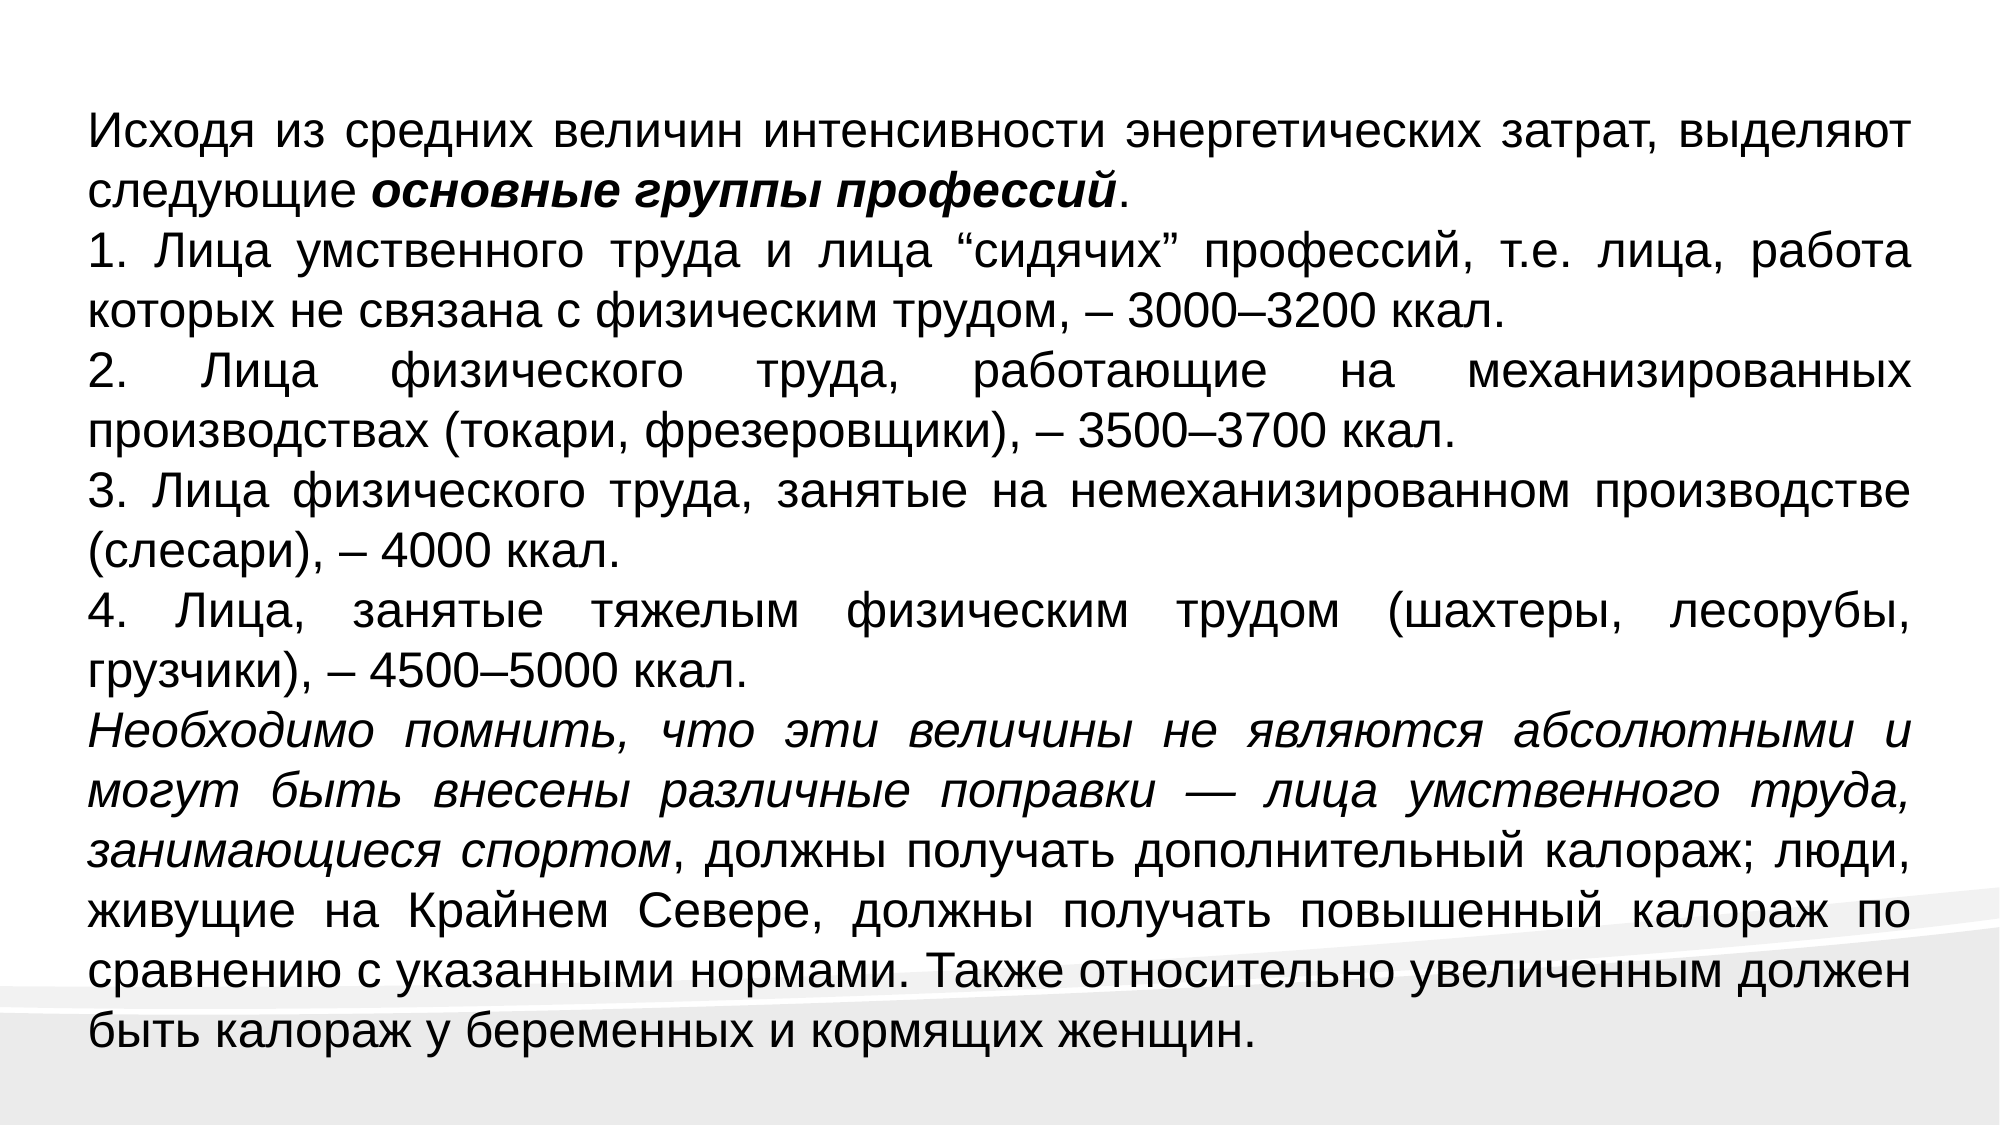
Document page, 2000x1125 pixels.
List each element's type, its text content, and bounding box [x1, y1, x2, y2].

text_box Исходя из средних величин интенсивности энергетических затрат, выделяют следующие основные группы профессий. 1. Лица умственного труда и лица “сидячих” профессий, т.е. лица, работа которых не связана с физическим трудом, – 3000–3200 ккал. 2. Лица физического труда, работающие на механизированных производствах (токари, фрезеровщики), – 3500–3700 ккал. 3. Лица физического труда, занятые на немеханизированном производстве (слесари), – 4000 ккал. 4. Лица, занятые тяжелым физическим трудом (шахтеры, лесорубы, грузчики), – 4500–5000 ккал. Необходимо помнить, что эти величины не являются абсолютными и могут быть внесены различные поправки — лица умственного труда, занимающиеся спортом, должны получать дополнительный калораж; люди, живущие на Крайнем Севере, должны получать повышенный калораж по сравнению с указанными нормами. Также относительно увеличенным должен быть калораж у беременных и кормящих женщин. [72, 89, 1927, 1065]
